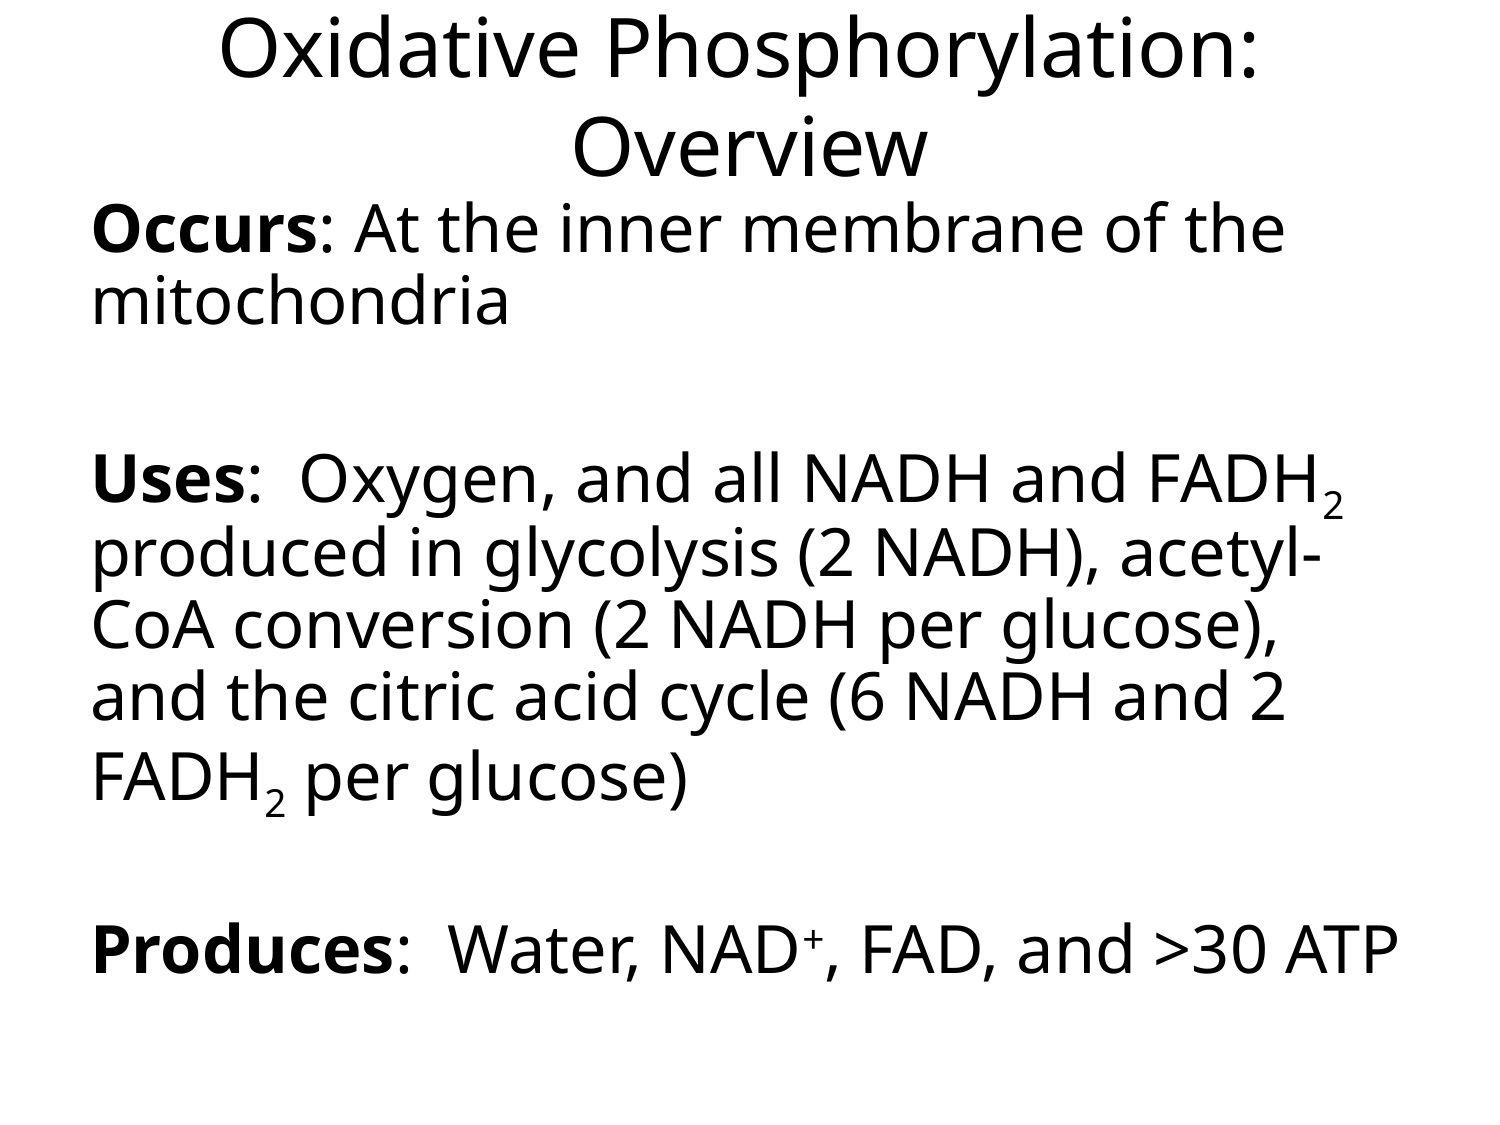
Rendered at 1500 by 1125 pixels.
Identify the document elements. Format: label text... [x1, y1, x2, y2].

list Occurs: At the inner membrane of the mitochondria Uses: Oxygen, and all NADH and FADH2 produced in glycolysis (2 NADH), acetyl-CoA conversion (2 NADH per glucose), and the citric acid cycle (6 NADH and 2 FADH2 per glucose) Produces: Water, NAD+, FAD, and >30 ATP [75, 187, 1425, 1125]
title Oxidative Phosphorylation: Overview [75, 0, 1425, 187]
